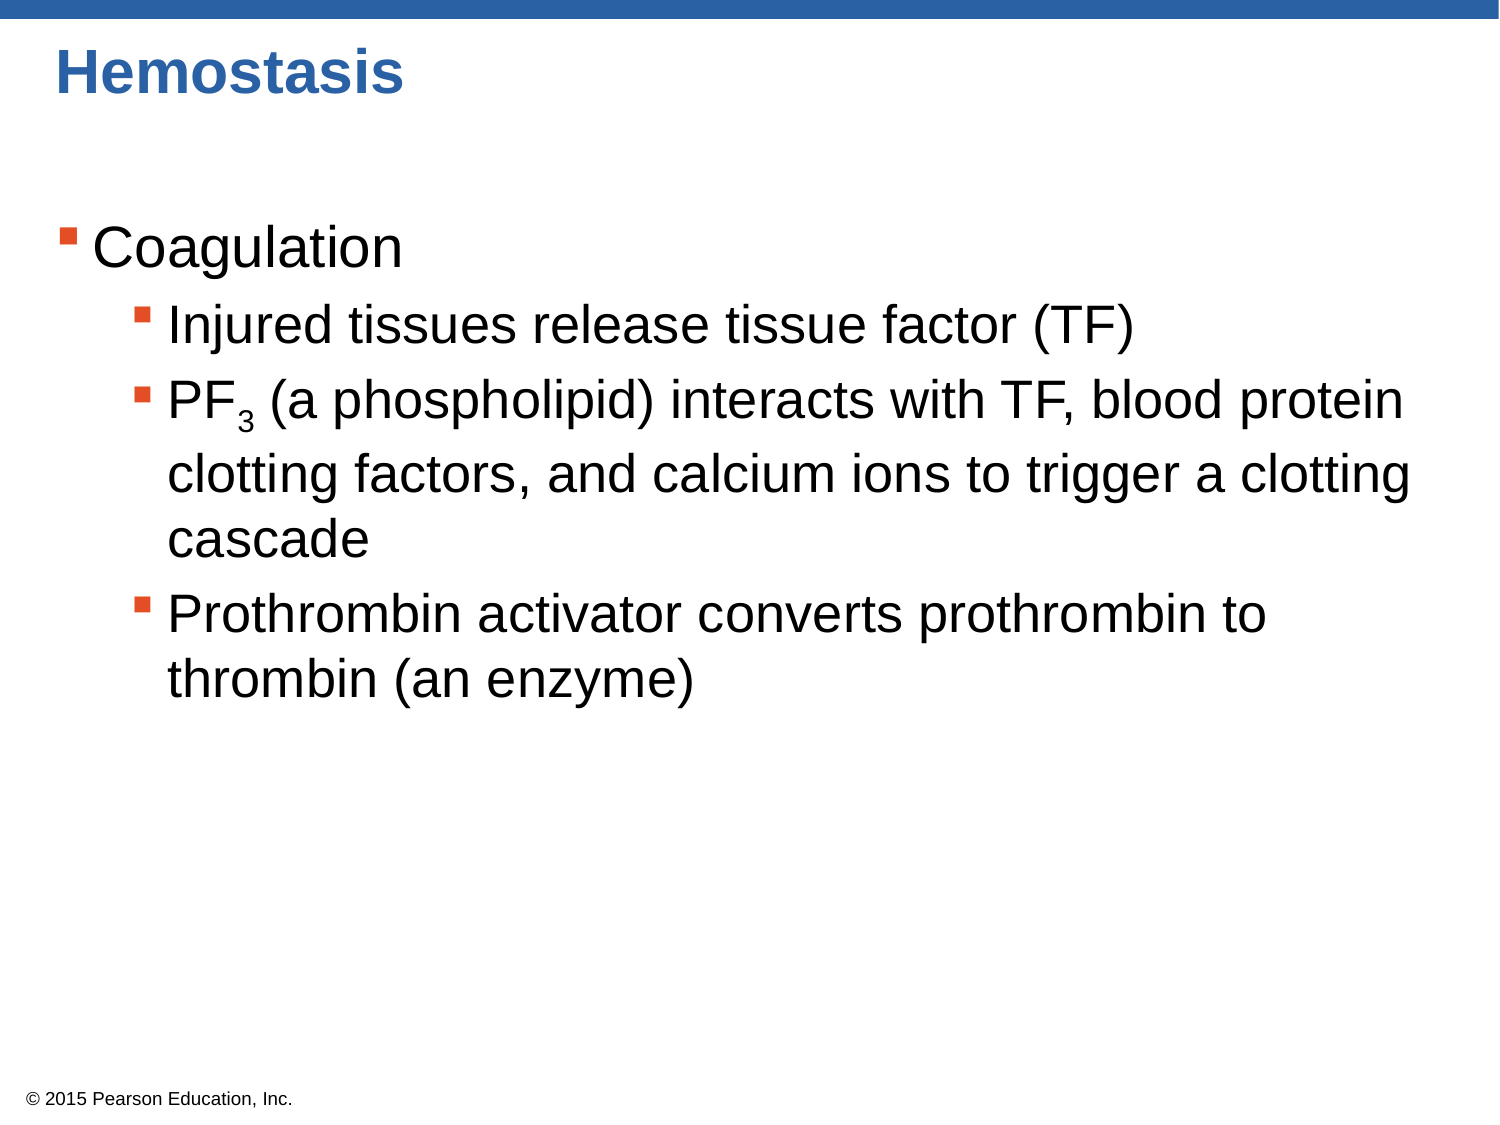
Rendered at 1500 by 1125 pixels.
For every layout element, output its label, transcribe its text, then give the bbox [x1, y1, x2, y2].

footer © 2015 Pearson Education, Inc. [11, 1084, 518, 1115]
list Coagulation Injured tissues release tissue factor (TF) PF3 (a phospholipid) interacts with TF, blood protein clotting factors, and calcium ions to trigger a clotting cascade Prothrombin activator converts prothrombin to thrombin (an enzyme) [40, 201, 1460, 1060]
title Hemostasis [40, 31, 1460, 189]
